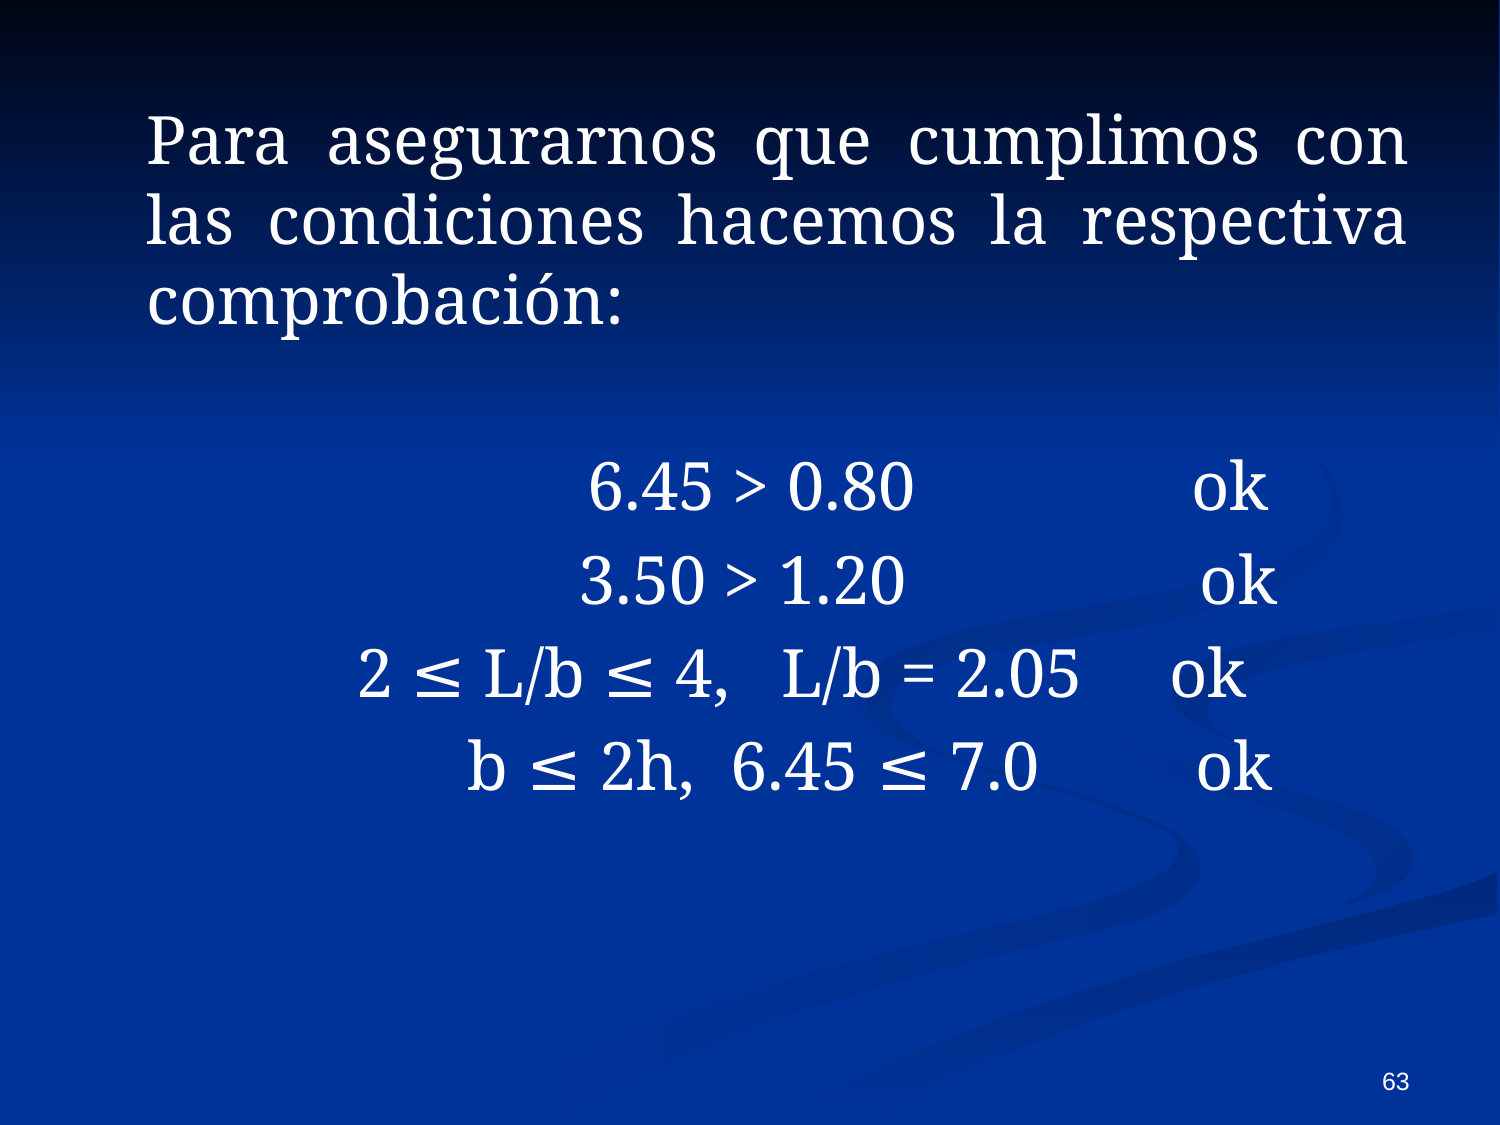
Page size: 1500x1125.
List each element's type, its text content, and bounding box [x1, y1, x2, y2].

slide_number 63 [1074, 1024, 1426, 1104]
list Para asegurarnos que cumplimos con las condiciones hacemos la respectiva comprobación: 6.45 > 0.80 ok 3.50 > 1.20 ok 2 ≤ L/b ≤ 4, L/b = 2.05 ok b ≤ 2h, 6.45 ≤ 7.0 ok [74, 89, 1426, 1006]
